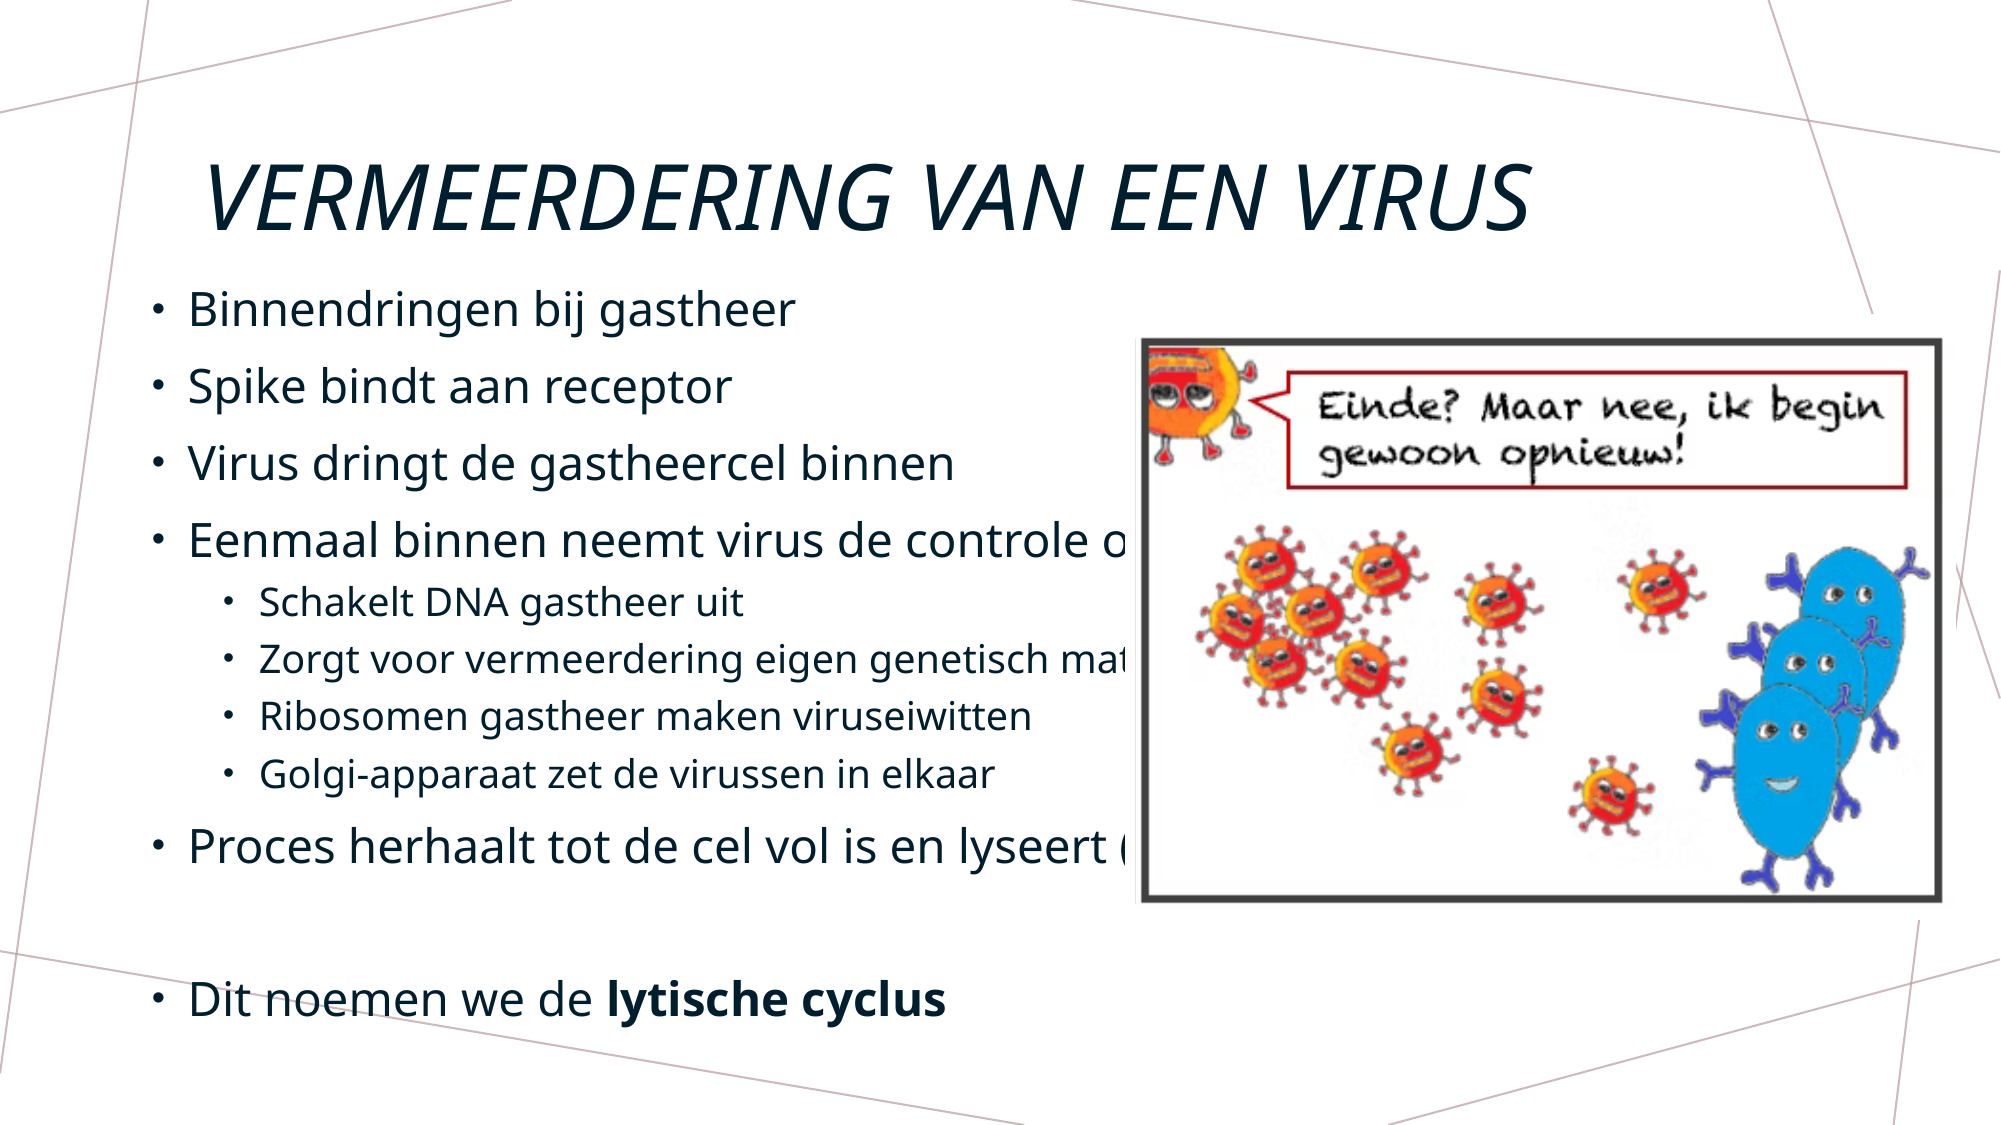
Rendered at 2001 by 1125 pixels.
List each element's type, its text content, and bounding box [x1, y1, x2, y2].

picture [1125, 314, 1956, 920]
title Vermeerdering van een virus [187, 87, 1813, 271]
list Binnendringen bij gastheer Spike bindt aan receptor Virus dringt de gastheercel binnen Eenmaal binnen neemt virus de controle over Schakelt DNA gastheer uit Zorgt voor vermeerdering eigen genetisch materiaal Ribosomen gastheer maken viruseiwitten Golgi-apparaat zet de virussen in elkaar Proces herhaalt tot de cel vol is en lyseert (afsterft) Dit noemen we de lytische cyclus [136, 271, 1813, 1038]
